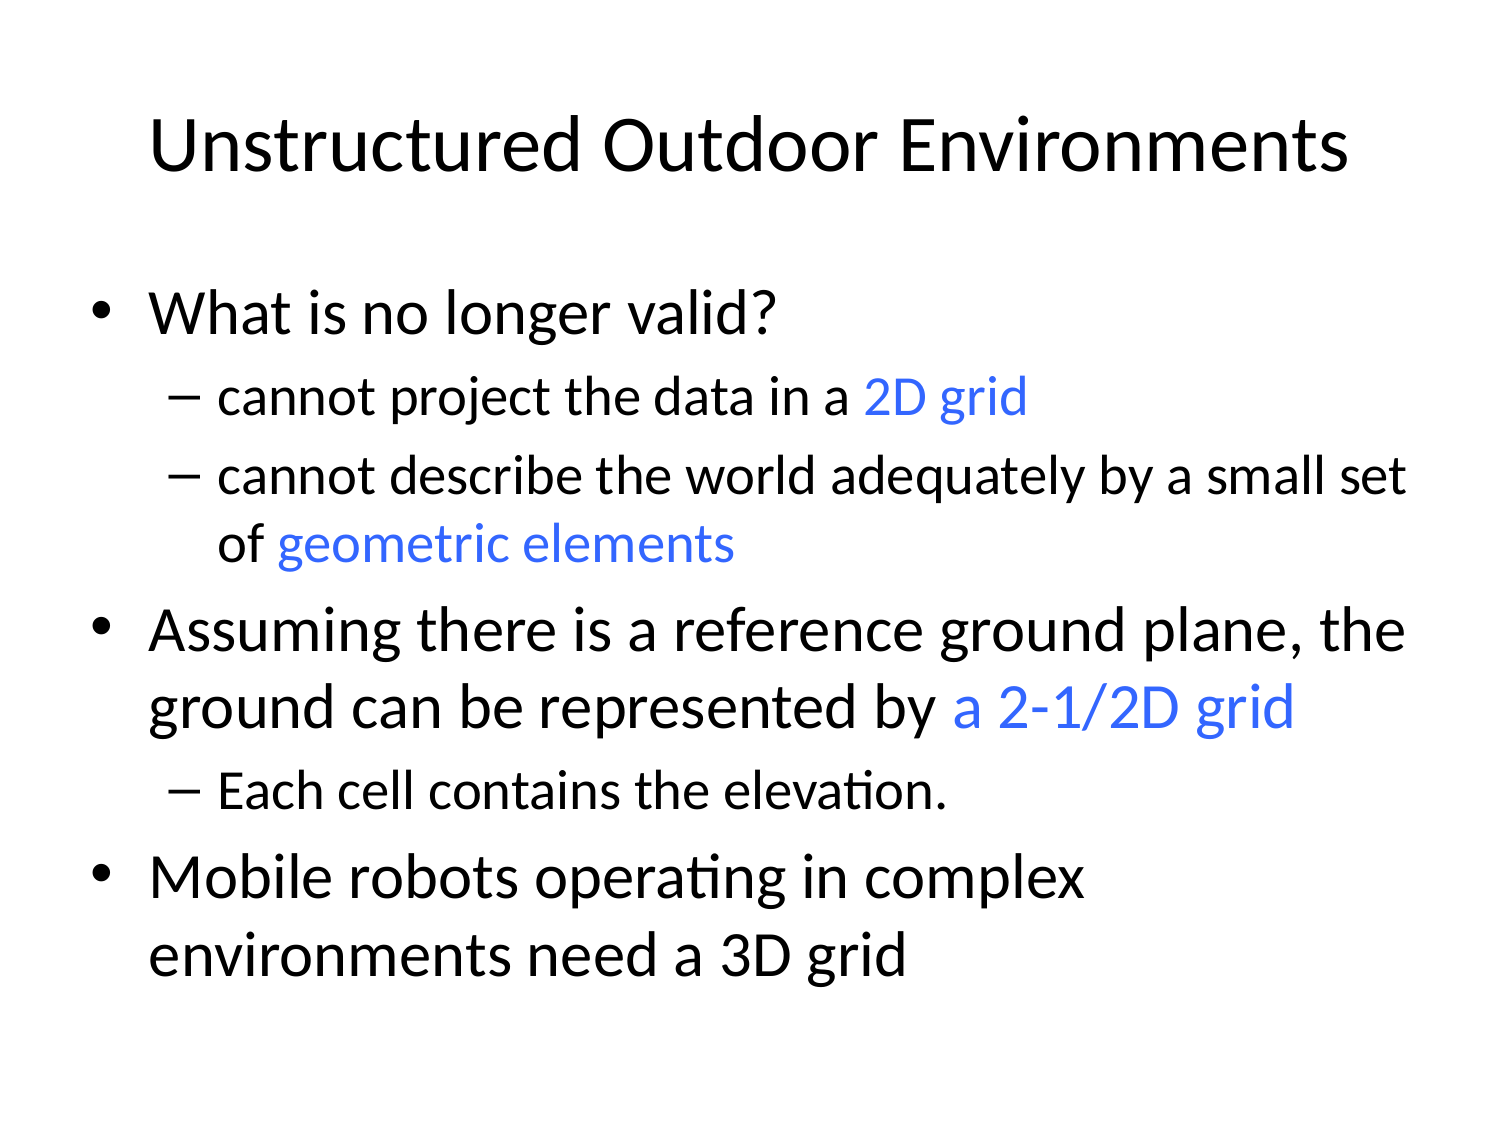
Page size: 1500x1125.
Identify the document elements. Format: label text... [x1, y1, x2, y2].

title Unstructured Outdoor Environments [75, 45, 1425, 233]
list What is no longer valid? cannot project the data in a 2D grid cannot describe the world adequately by a small set of geometric elements Assuming there is a reference ground plane, the ground can be represented by a 2-1/2D grid Each cell contains the elevation. Mobile robots operating in complex environments need a 3D grid [75, 262, 1425, 1005]
